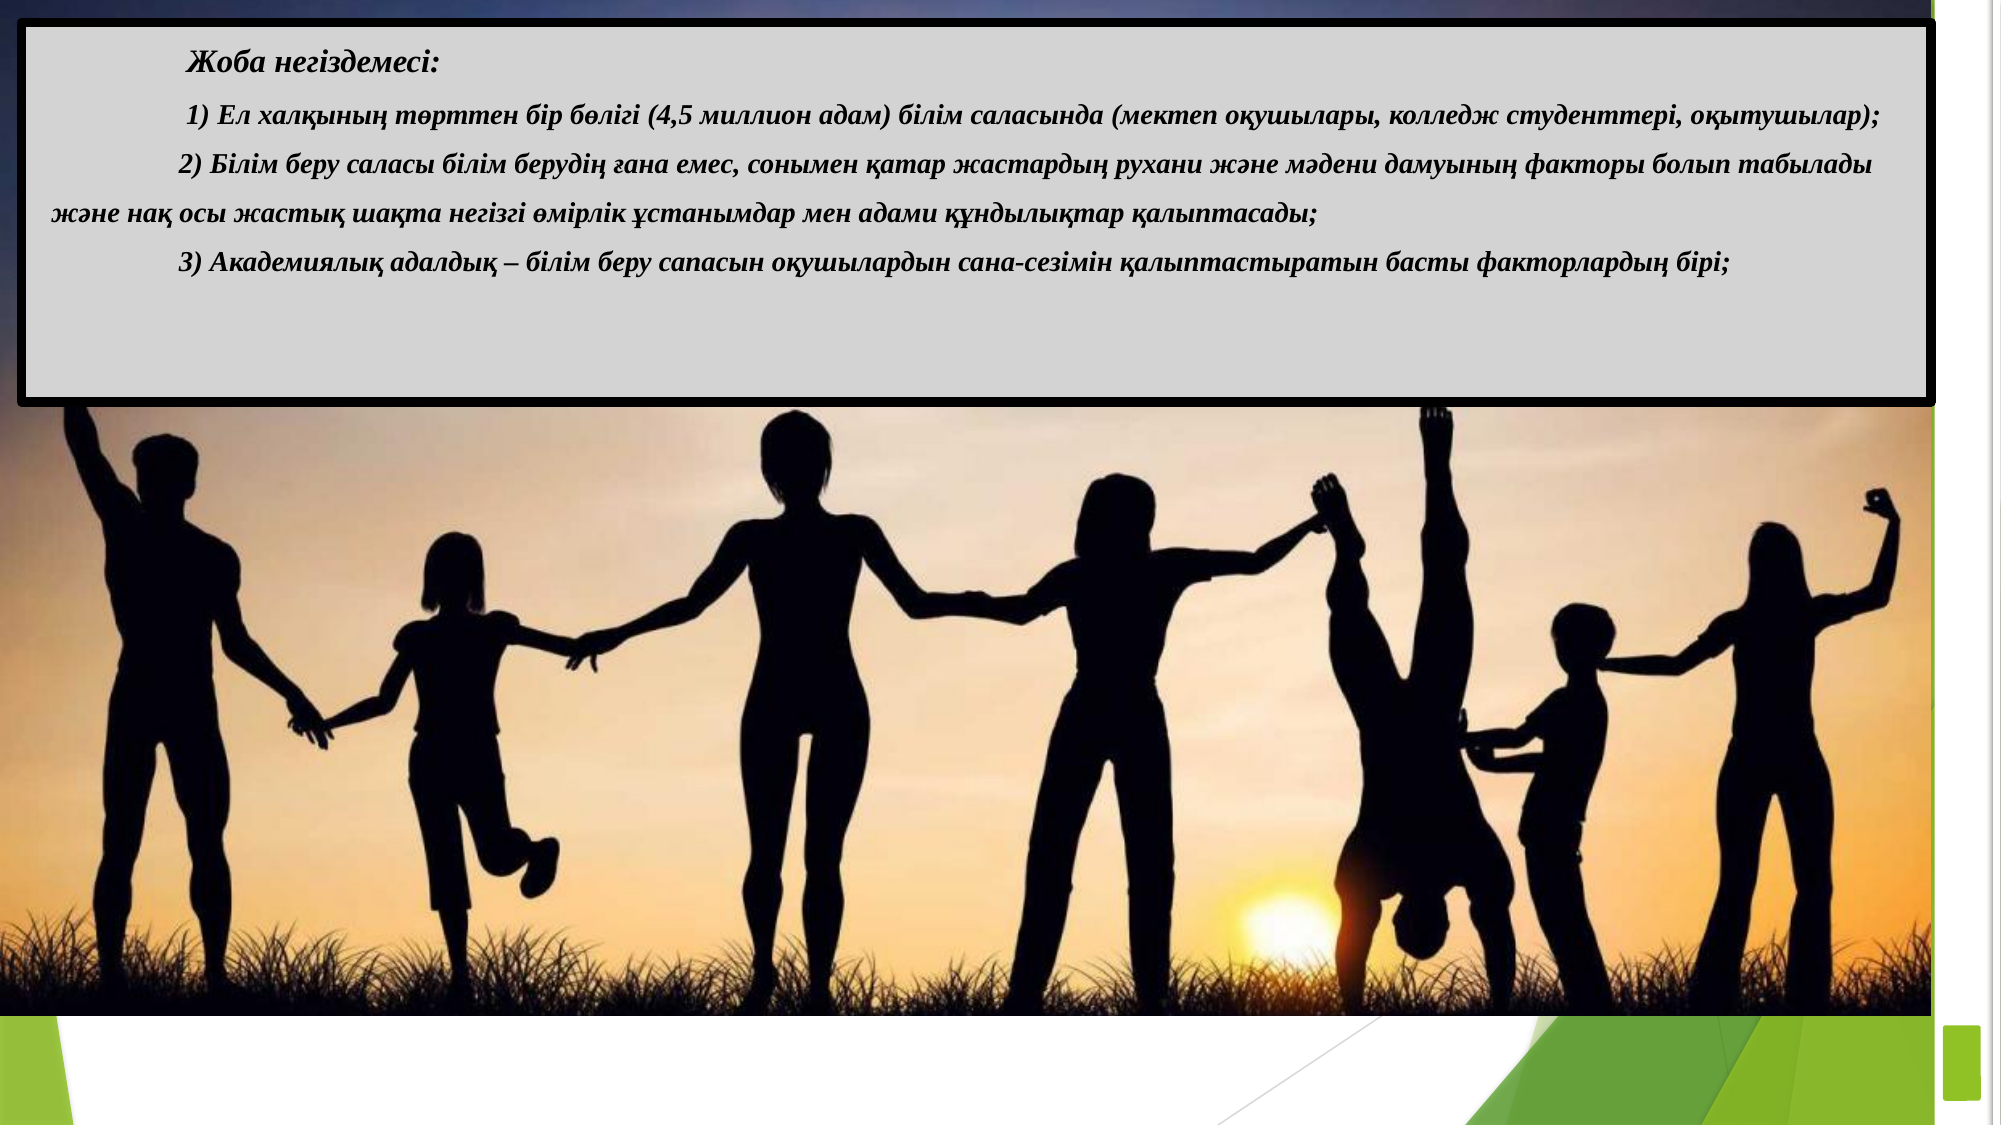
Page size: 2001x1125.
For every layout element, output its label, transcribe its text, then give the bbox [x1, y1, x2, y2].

slide_number 7 [1913, 1038, 1983, 1098]
picture [0, 0, 1932, 1017]
